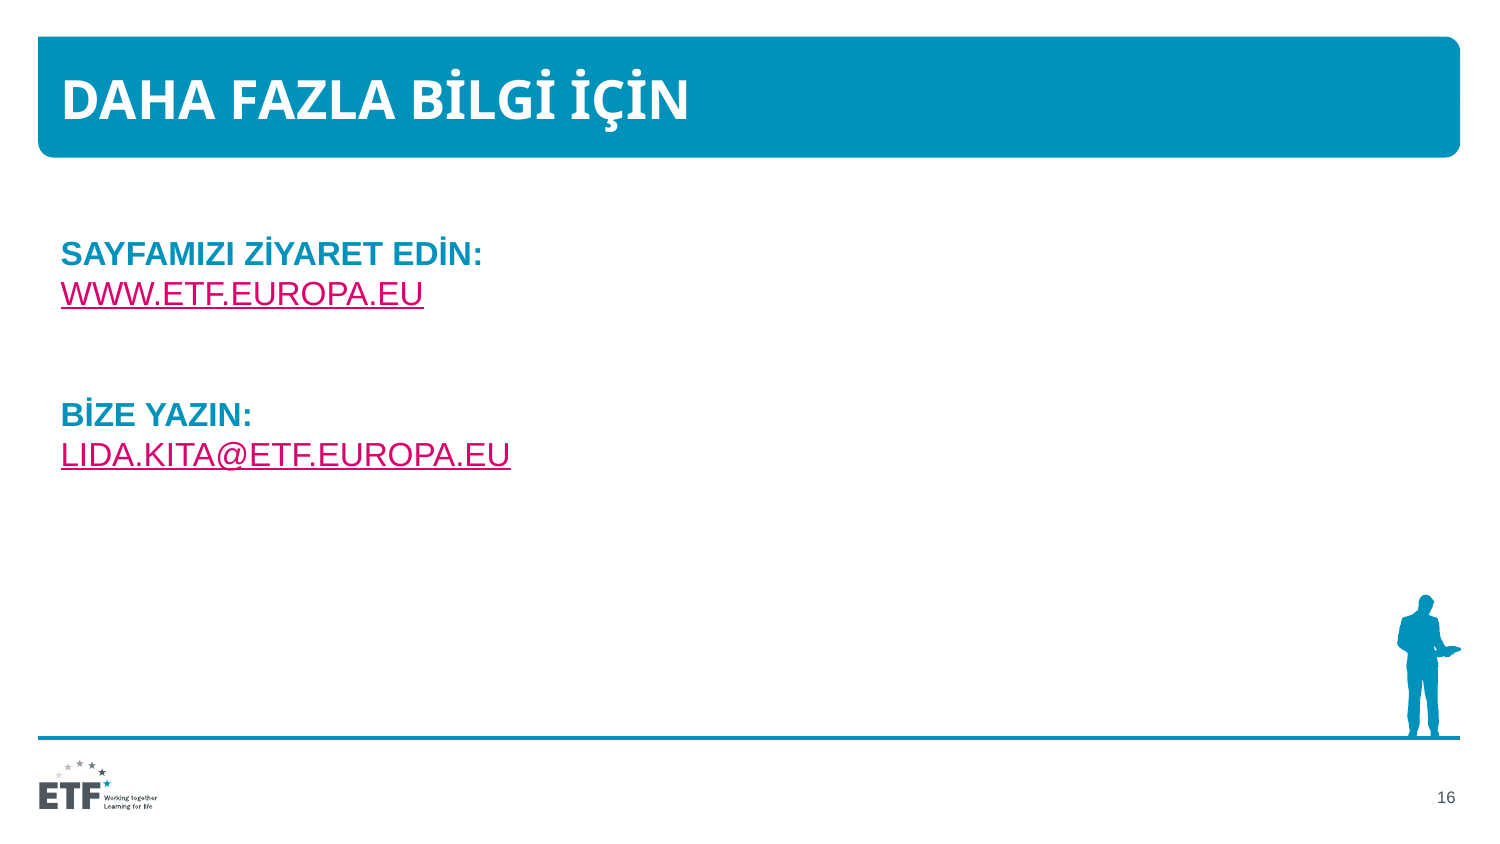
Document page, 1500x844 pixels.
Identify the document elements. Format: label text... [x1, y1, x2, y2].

list Sayfamızı ziyaret edin: www.etf.europa.eu Bize yazın: lida.kita@etf.europa.eu [45, 224, 1439, 729]
slide_number 16 [1405, 774, 1471, 820]
title Daha fazla bilgi için [45, 0, 1439, 139]
